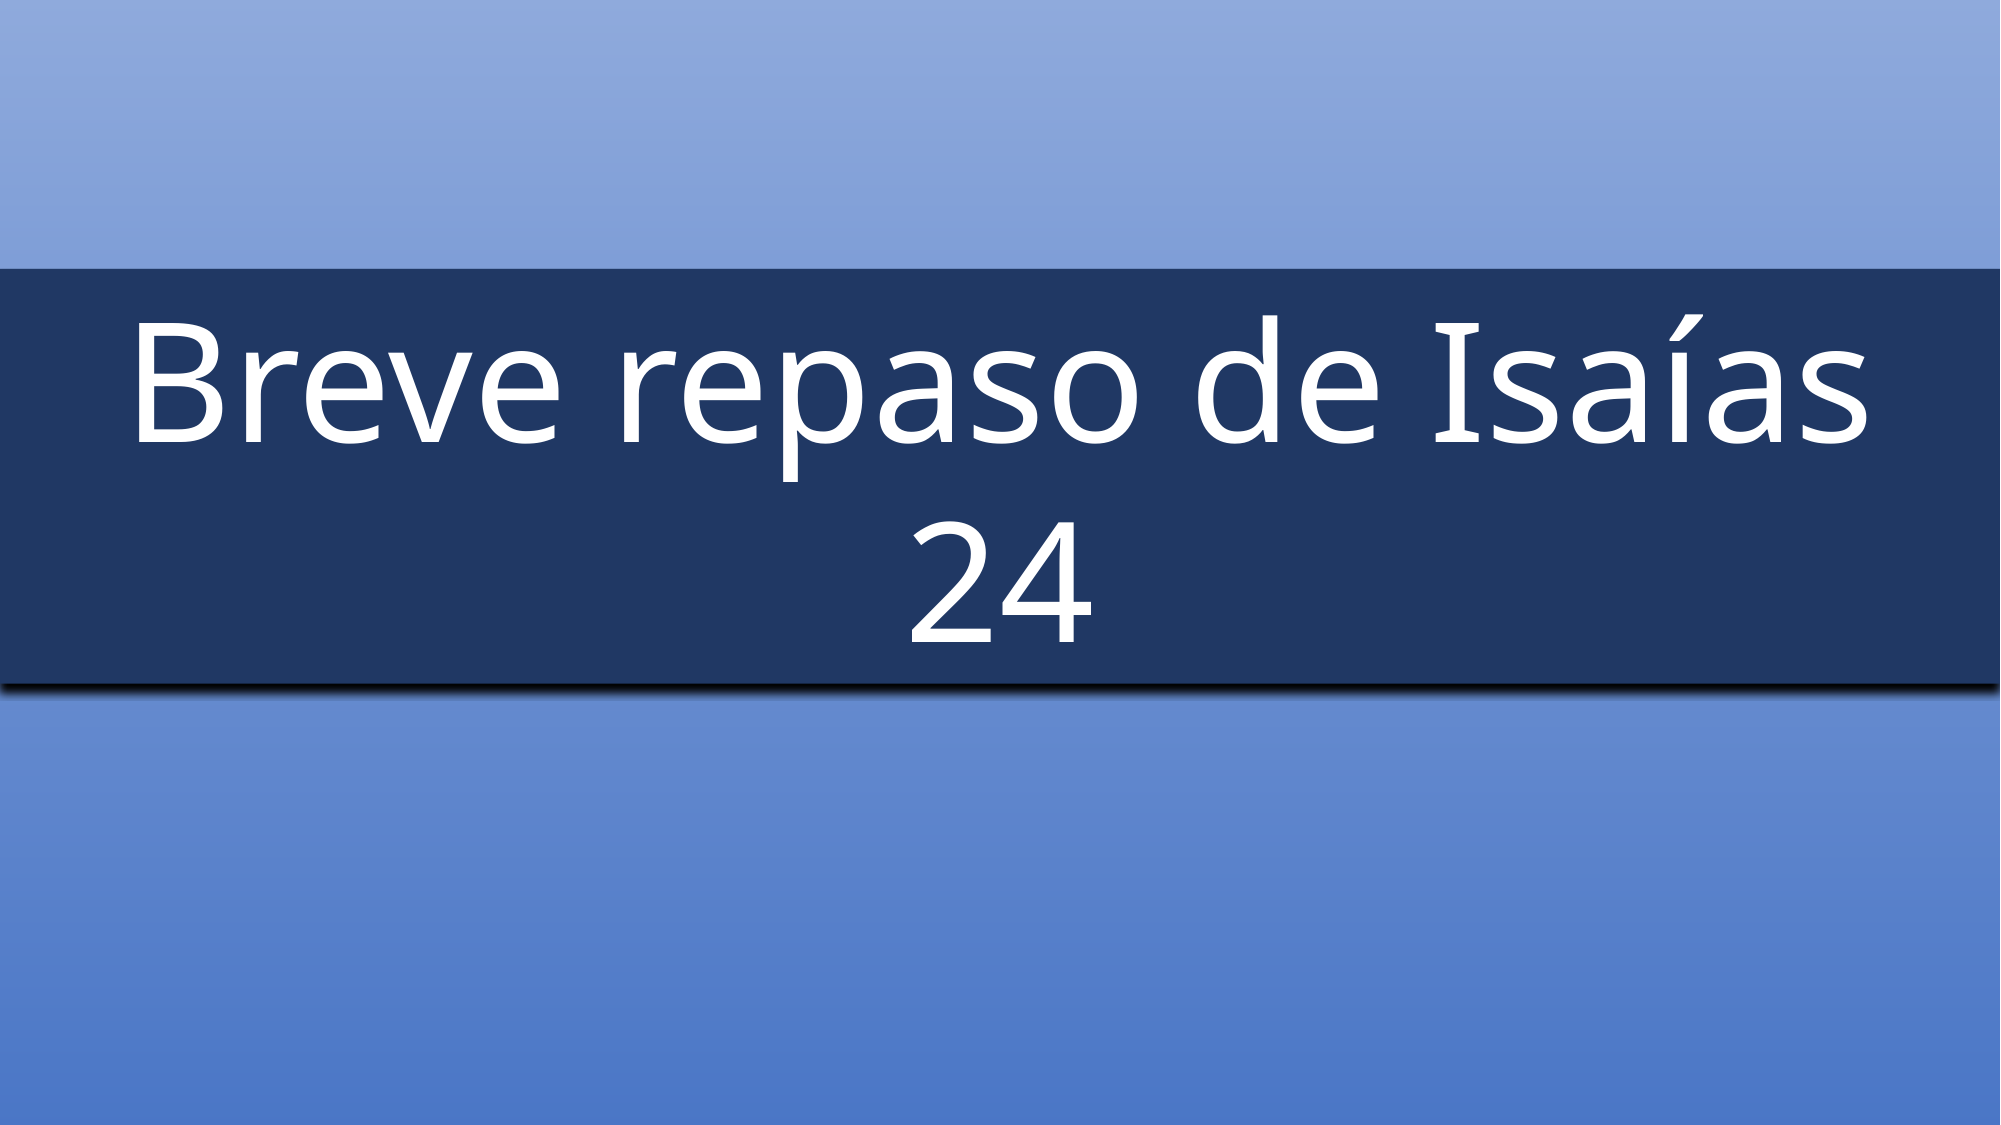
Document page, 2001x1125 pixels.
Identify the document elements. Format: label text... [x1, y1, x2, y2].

text_box Breve repaso de Isaías 24 [0, 268, 2000, 684]
